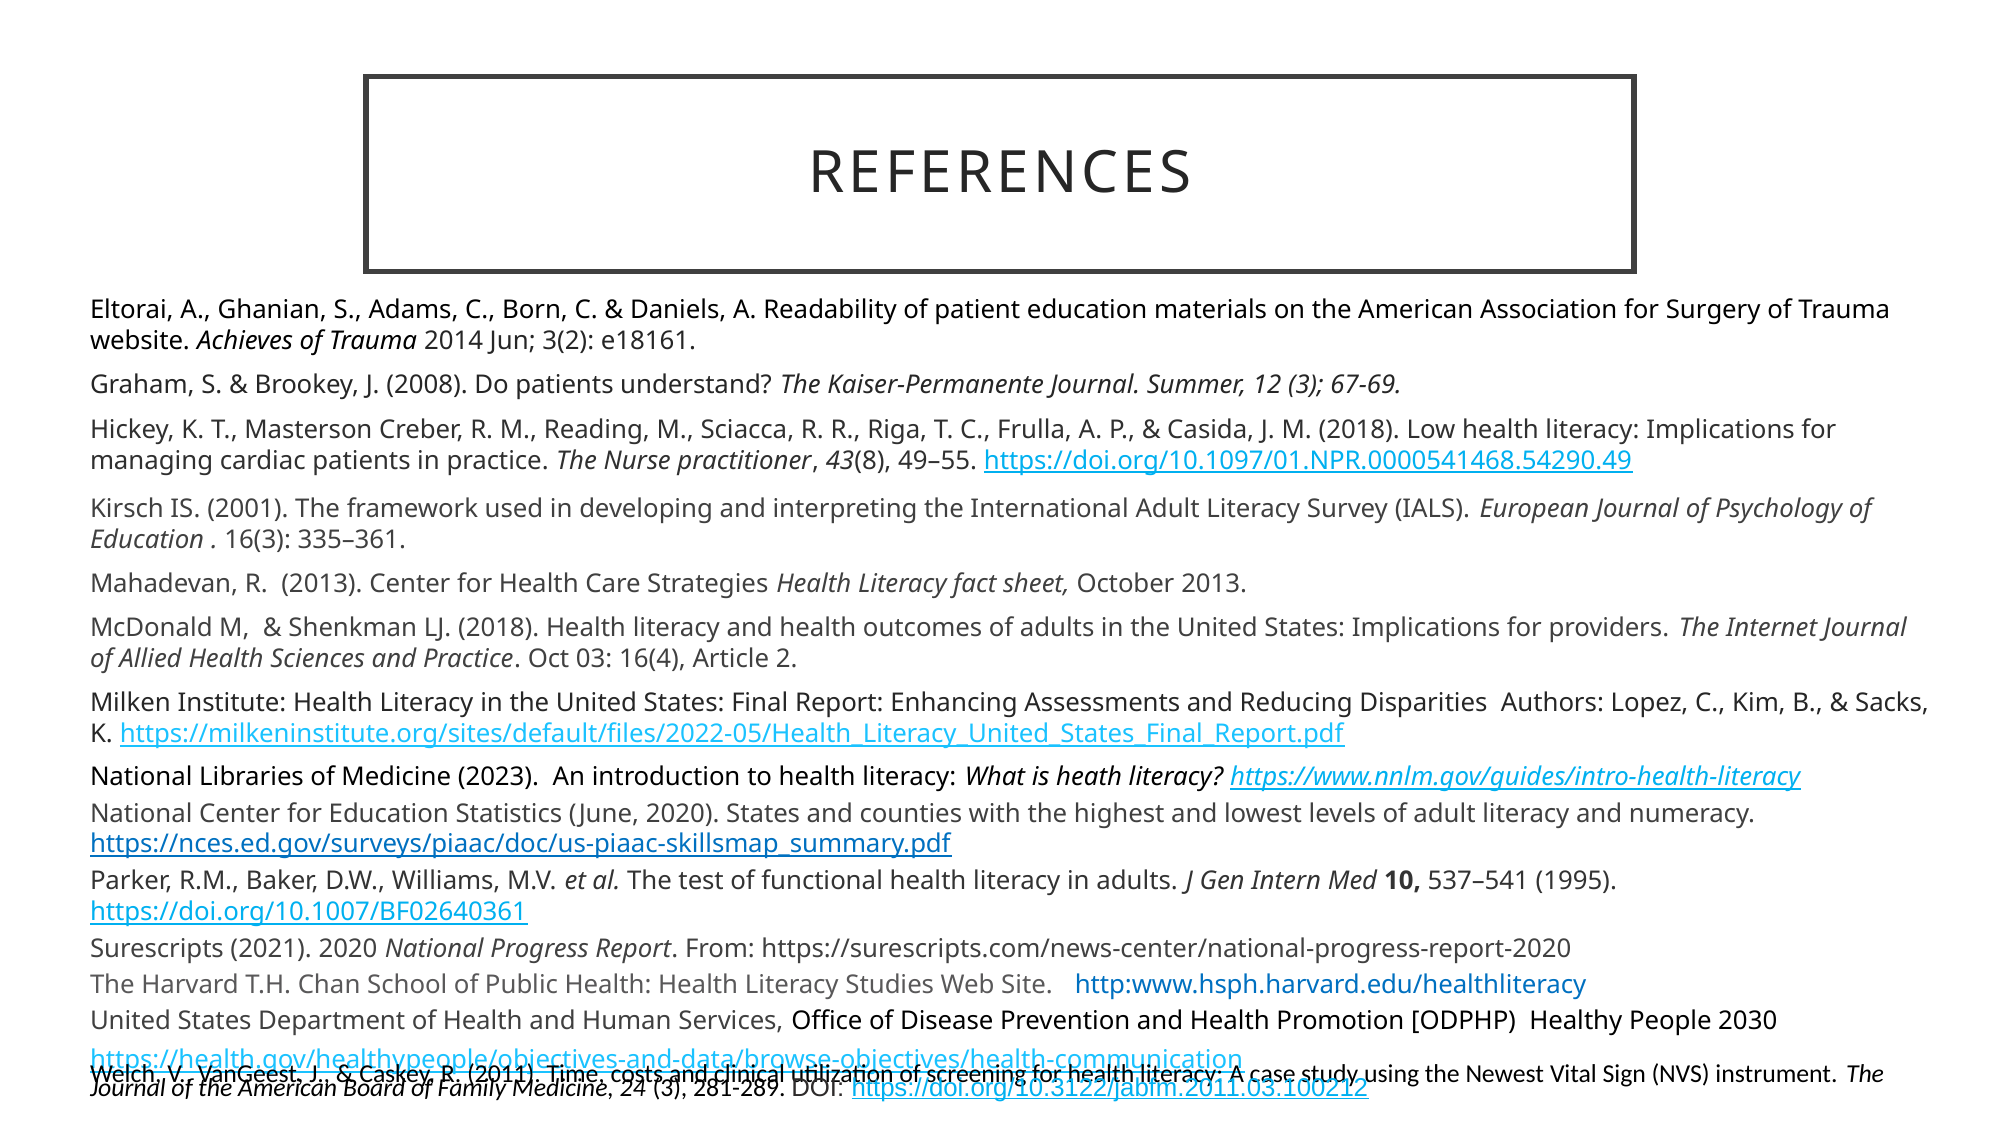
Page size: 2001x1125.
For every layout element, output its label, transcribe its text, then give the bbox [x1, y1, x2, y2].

list Eltorai, A., Ghanian, S., Adams, C., Born, C. & Daniels, A. Readability of patient education materials on the American Association for Surgery of Trauma website. Achieves of Trauma 2014 Jun; 3(2): e18161. Graham, S. & Brookey, J. (2008). Do patients understand? The Kaiser-Permanente Journal. Summer, 12 (3); 67-69. Hickey, K. T., Masterson Creber, R. M., Reading, M., Sciacca, R. R., Riga, T. C., Frulla, A. P., & Casida, J. M. (2018). Low health literacy: Implications for managing cardiac patients in practice. The Nurse practitioner, 43(8), 49–55. https://doi.org/10.1097/01.NPR.0000541468.54290.49 Kirsch IS. (2001). The framework used in developing and interpreting the International Adult Literacy Survey (IALS). European Journal of Psychology of Education . 16(3): 335–361. Mahadevan, R. (2013). Center for Health Care Strategies Health Literacy fact sheet, October 2013. McDonald M, & Shenkman LJ. (2018). Health literacy and health outcomes of adults in the United States: Implications for providers. The Internet Journal of Allied Health Sciences and Practice. Oct 03: 16(4), Article 2. Milken Institute: Health Literacy in the United States: Final Report: Enhancing Assessments and Reducing Disparities Authors: Lopez, C., Kim, B., & Sacks, K. https://milkeninstitute.org/sites/default/files/2022-05/Health_Literacy_United_States_Final_Report.pdf National Libraries of Medicine (2023). An introduction to health literacy: What is heath literacy? https://www.nnlm.gov/guides/intro-health-literacy National Center for Education Statistics (June, 2020). States and counties with the highest and lowest levels of adult literacy and numeracy. https://nces.ed.gov/surveys/piaac/doc/us-piaac-skillsmap_summary.pdf Parker, R.M., Baker, D.W., Williams, M.V. et al. The test of functional health literacy in adults. J Gen Intern Med 10, 537–541 (1995). https://doi.org/10.1007/BF02640361 Surescripts (2021). 2020 National Progress Report. From: https://surescripts.com/news-center/national-progress-report-2020 The Harvard T.H. Chan School of Public Health: Health Literacy Studies Web Site. http:www.hsph.harvard.edu/healthliteracy United States Department of Health and Human Services, Office of Disease Prevention and Health Promotion [ODPHP) Healthy People 2030 https://health.gov/healthypeople/objectives-and-data/browse-objectives/health-communication Welch, V., VanGeest, J., & Caskey, R. (2011). Time, costs and clinical utilization of screening for health literacy: A case study using the Newest Vital Sign (NVS) instrument. The Journal of the American Board of Family Medicine, 24 (3), 281-289. DOI: https://doi.org/10.3122/jabfm.2011.03.100212 [75, 285, 1950, 1125]
title References [363, 74, 1637, 274]
